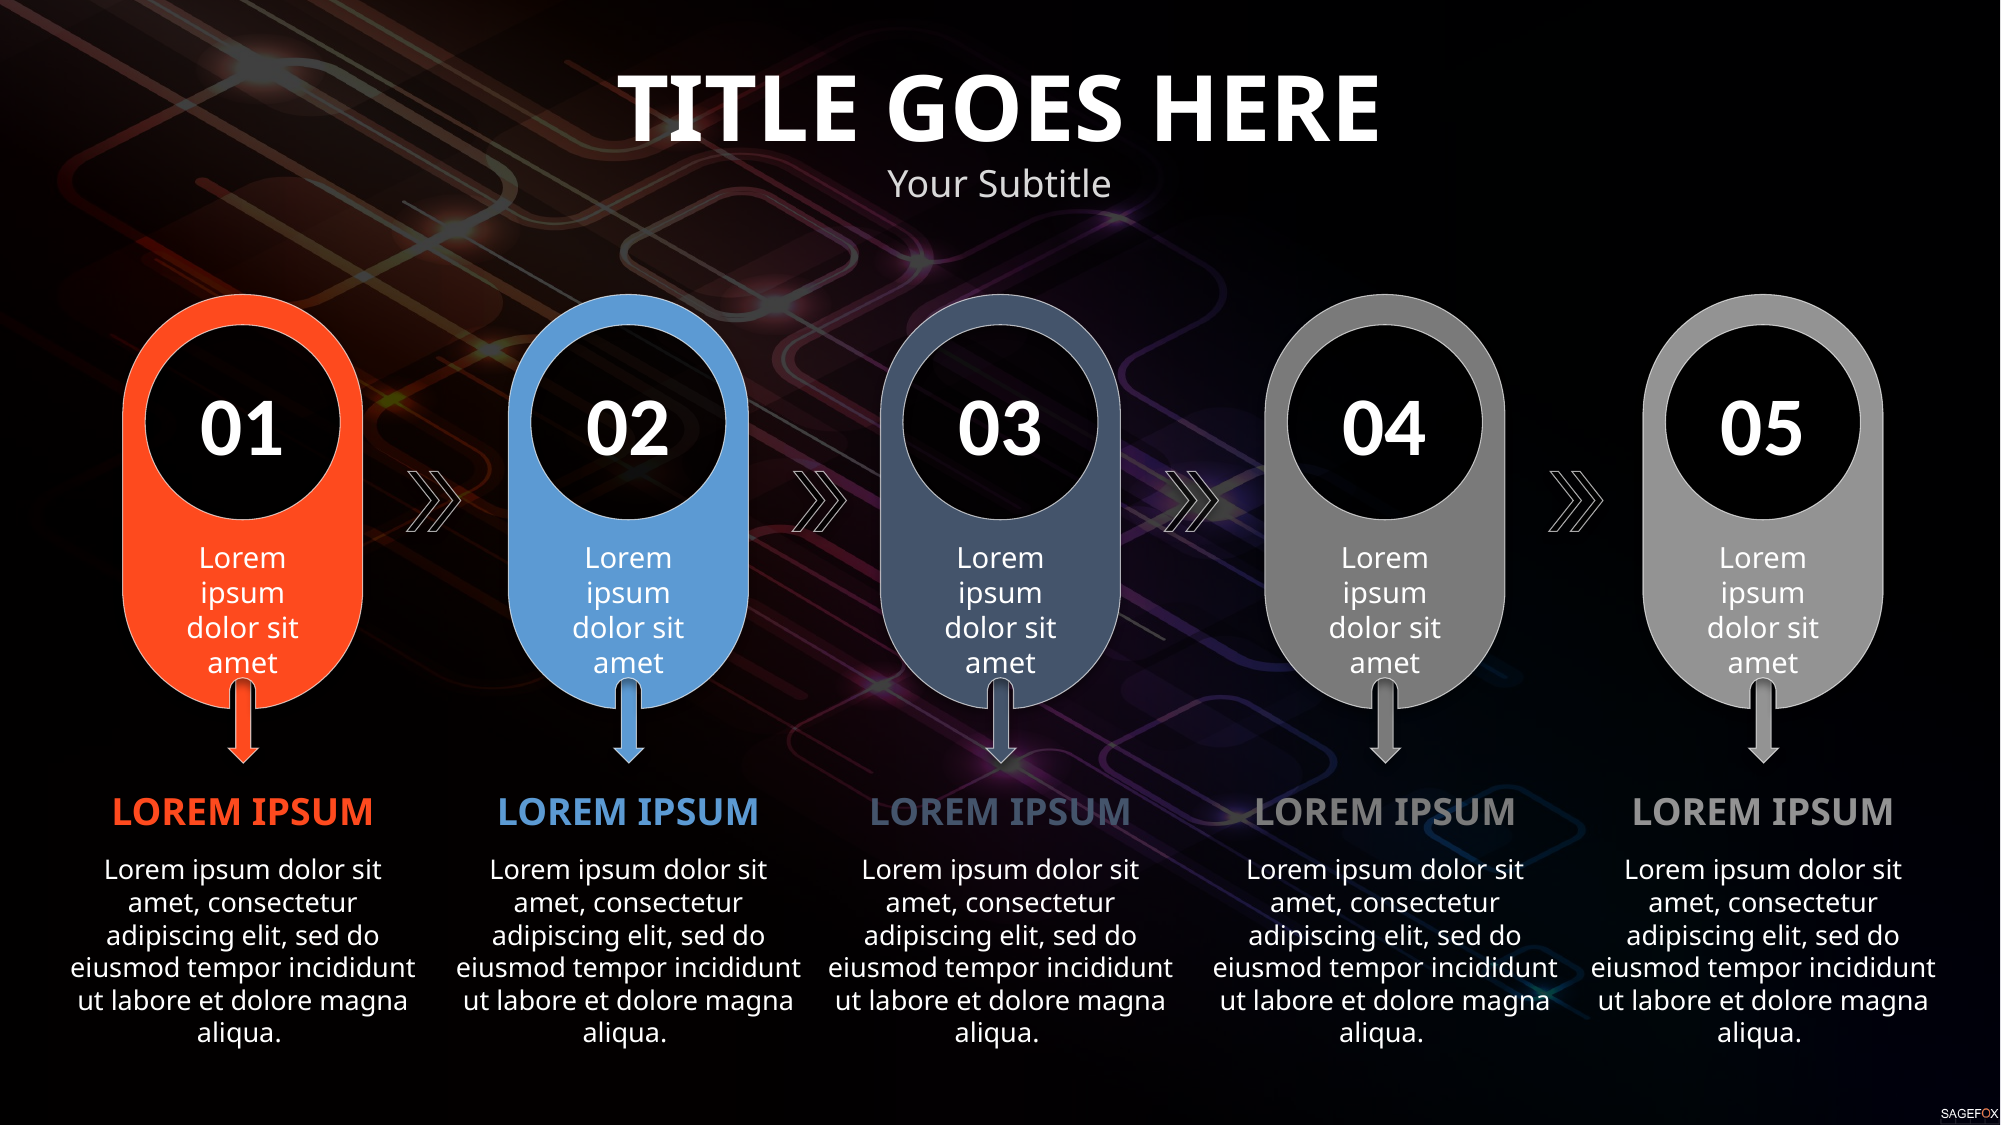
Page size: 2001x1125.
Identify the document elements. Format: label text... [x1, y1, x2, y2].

text_box TITLE GOES HERE Your Subtitle [548, 42, 1452, 212]
text_box [1368, 709, 1404, 765]
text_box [1642, 294, 1884, 709]
text_box [811, 470, 848, 533]
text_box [122, 294, 363, 709]
text_box [426, 470, 463, 533]
text_box LOREM IPSUM Lorem ipsum dolor sit amet, consectetur adipiscing elit, sed do eiusmod tempor incididunt ut labore et dolore magna aliqua. [1579, 782, 1947, 1053]
text_box LOREM IPSUM Lorem ipsum dolor sit amet, consectetur adipiscing elit, sed do eiusmod tempor incididunt ut labore et dolore magna aliqua. [59, 782, 427, 1053]
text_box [508, 294, 749, 709]
text_box [790, 470, 827, 533]
text_box [404, 470, 441, 533]
text_box LOREM IPSUM Lorem ipsum dolor sit amet, consectetur adipiscing elit, sed do eiusmod tempor incididunt ut labore et dolore magna aliqua. [1201, 782, 1569, 1053]
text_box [1264, 294, 1505, 709]
text_box [983, 709, 1019, 765]
text_box LOREM IPSUM Lorem ipsum dolor sit amet, consectetur adipiscing elit, sed do eiusmod tempor incididunt ut labore et dolore magna aliqua. [817, 782, 1184, 1053]
text_box [611, 709, 647, 765]
picture [0, 0, 2001, 1125]
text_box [880, 294, 1121, 709]
text_box [1746, 709, 1782, 765]
text_box [1546, 470, 1583, 533]
text_box [1162, 470, 1199, 533]
text_box [225, 709, 261, 765]
text_box [1183, 470, 1220, 533]
text_box LOREM IPSUM Lorem ipsum dolor sit amet, consectetur adipiscing elit, sed do eiusmod tempor incididunt ut labore et dolore magna aliqua. [444, 782, 812, 1053]
text_box [1568, 470, 1605, 533]
